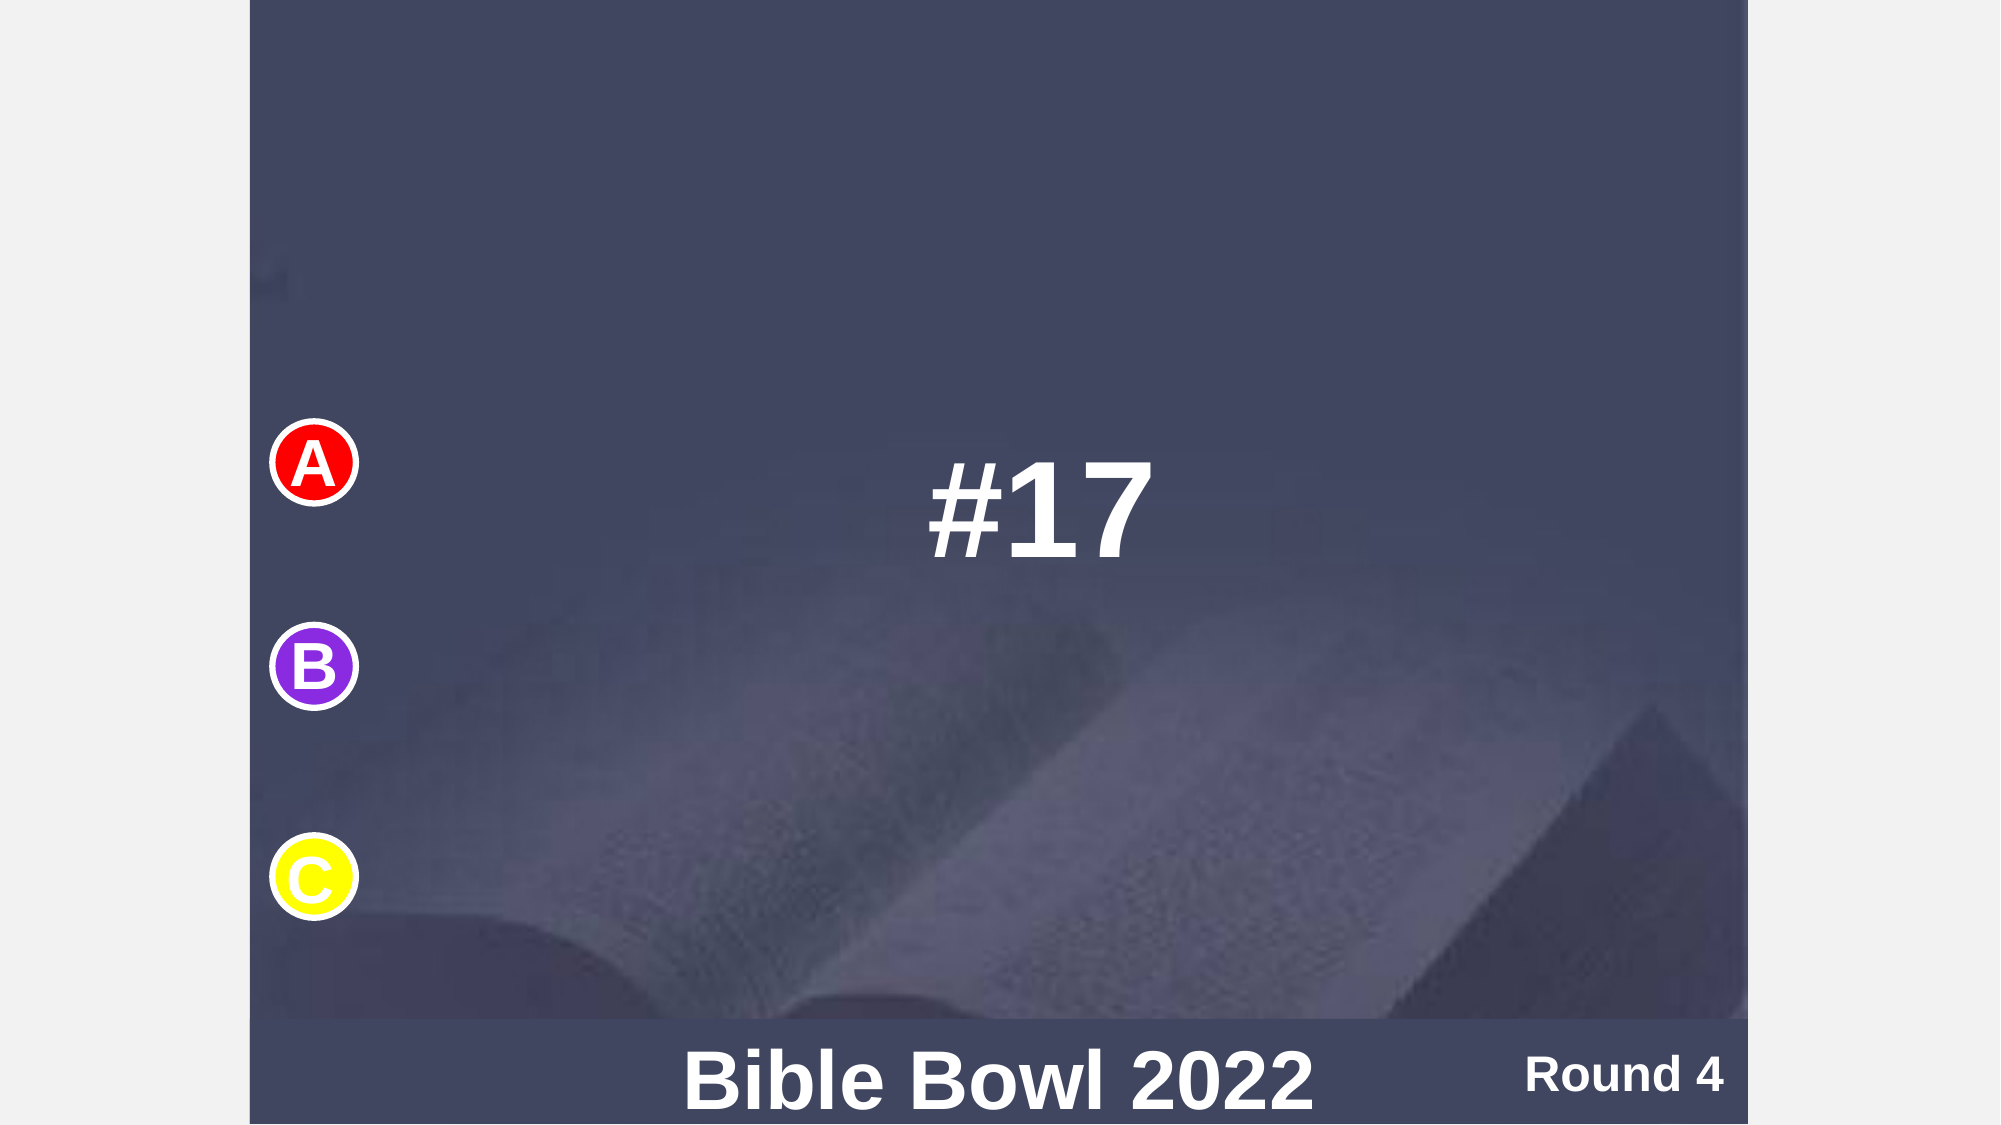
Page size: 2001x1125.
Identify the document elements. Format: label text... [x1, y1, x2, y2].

text_box #17 [912, 412, 1225, 593]
picture [249, 0, 1748, 1018]
